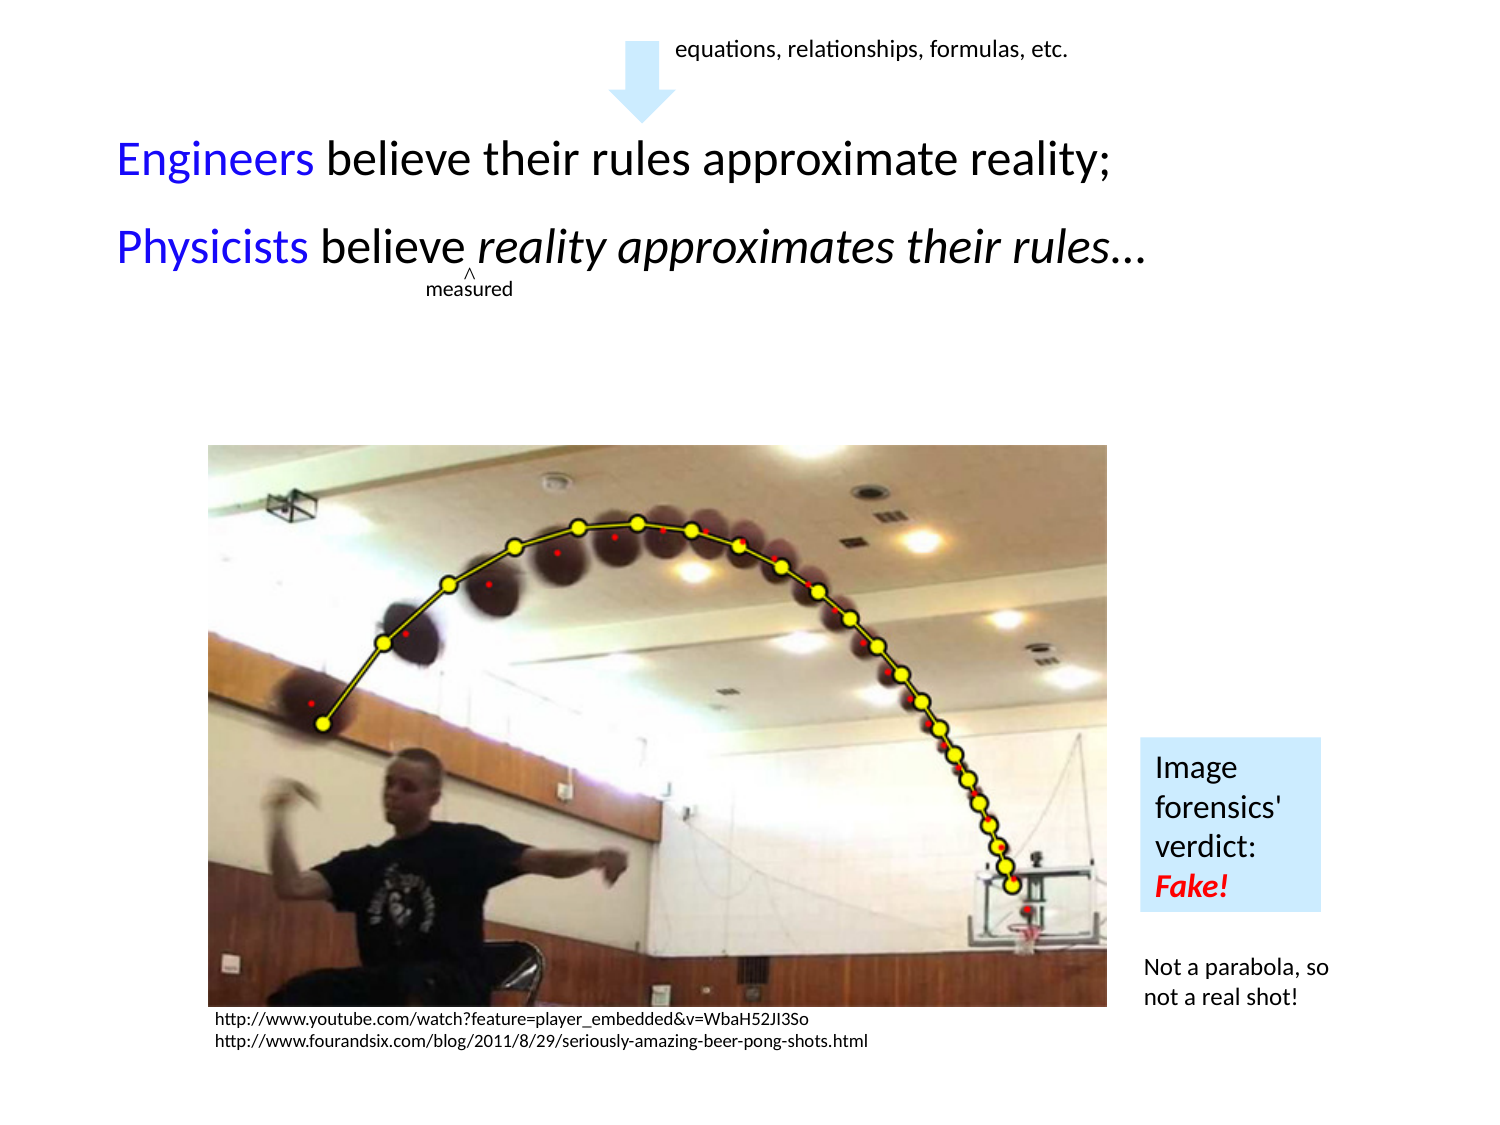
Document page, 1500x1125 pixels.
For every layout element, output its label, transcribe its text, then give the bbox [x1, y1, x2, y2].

text_box Image forensics' verdict: Fake! [1140, 737, 1321, 912]
text_box equations, relationships, formulas, etc. [660, 24, 1085, 70]
text_box measured [410, 267, 529, 309]
text_box http://www.youtube.com/watch?feature=player_embedded&v=WbaH52JI3So [199, 999, 950, 1020]
picture [208, 445, 1108, 1007]
text_box http://www.fourandsix.com/blog/2011/8/29/seriously-amazing-beer-pong-shots.html [199, 1020, 950, 1059]
text_box Not a parabola, so not a real shot! [1128, 942, 1375, 1018]
text_box [608, 41, 677, 124]
text_box ^ [448, 252, 491, 297]
text_box Physicists believe reality approximates their rules… [101, 206, 1300, 281]
text_box Engineers believe their rules approximate reality; [101, 118, 1300, 194]
